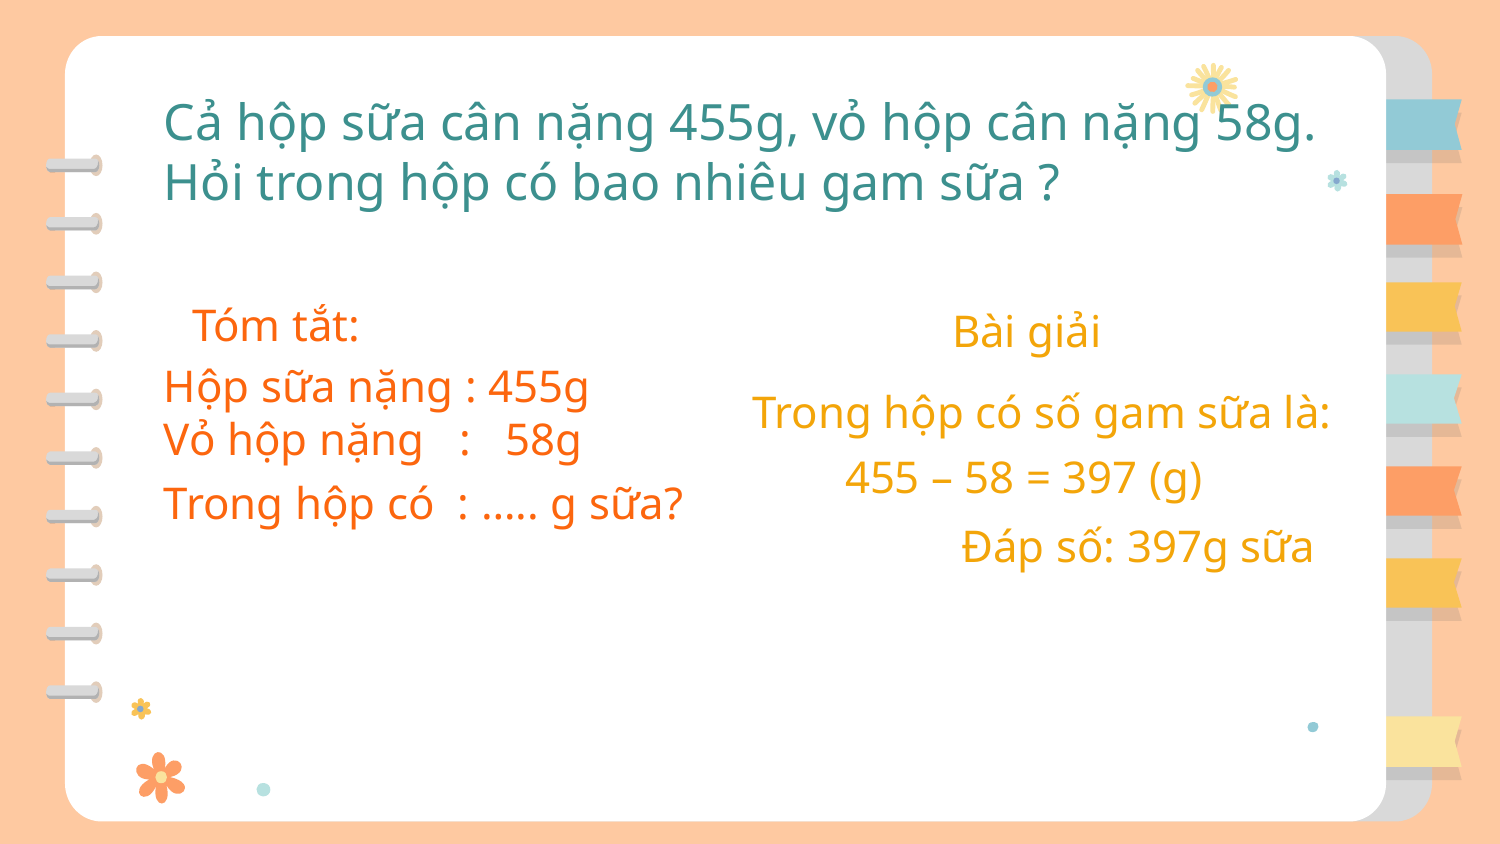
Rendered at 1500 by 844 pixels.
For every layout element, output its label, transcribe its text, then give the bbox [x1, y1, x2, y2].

text_box Đáp số: 397g sữa [946, 510, 1342, 579]
text_box Bài giải [920, 298, 1134, 363]
text_box Trong hộp có : ….. g sữa? [152, 470, 717, 535]
text_box Hộp sữa nặng : 455g Vỏ hộp nặng : 58g [152, 353, 717, 470]
text_box 455 – 58 = 397 (g) [753, 444, 1379, 508]
text_box Tóm tắt: [180, 292, 403, 356]
text_box Trong hộp có số gam sữa là: [741, 379, 1379, 444]
text_box Cả hộp sữa cân nặng 455g, vỏ hộp cân nặng 58g. Hỏi trong hộp có bao nhiêu gam sữa ? [152, 84, 1347, 217]
